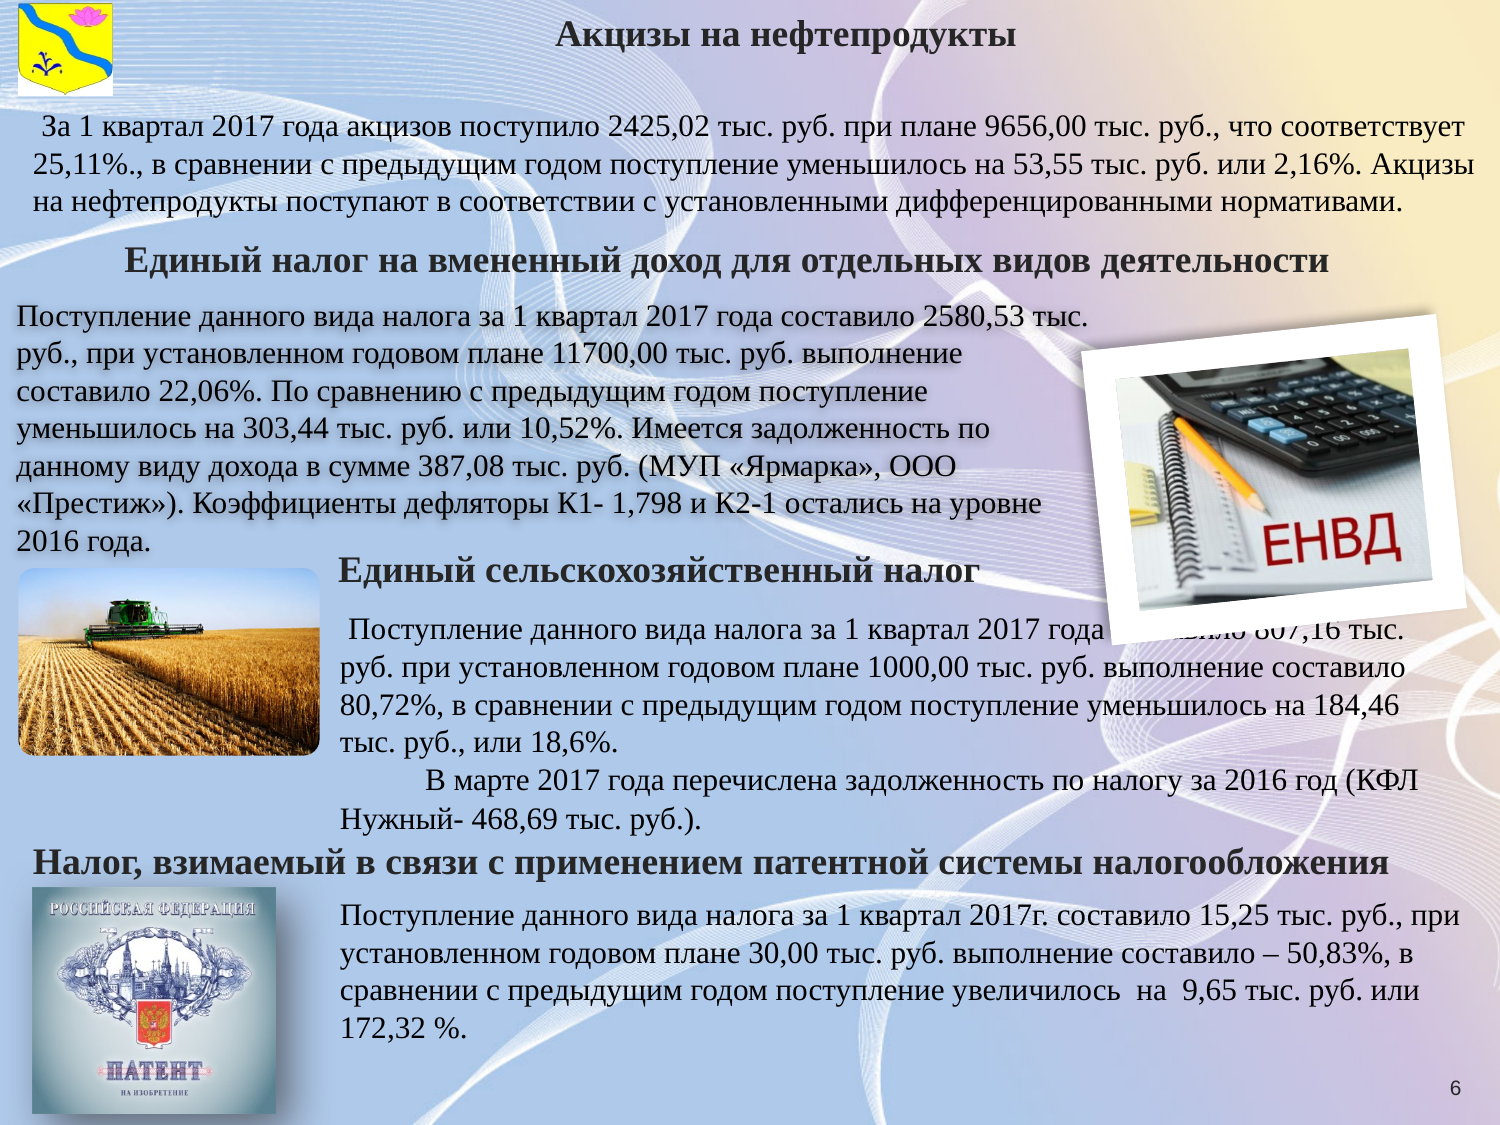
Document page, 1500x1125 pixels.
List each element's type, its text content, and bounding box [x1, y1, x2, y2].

slide_number 6 [1417, 1057, 1494, 1118]
text_box Поступление данного вида налога за 1 квартал 2017 года составило 807,16 тыс. руб. при установленном годовом плане 1000,00 тыс. руб. выполнение составило 80,72%, в сравнении с предыдущим годом поступление уменьшилось на 184,46 тыс. руб., или 18,6%. В марте 2017 года перечислена задолженность по налогу за 2016 год (КФЛ Нужный- 468,69 тыс. руб.). [325, 599, 1470, 844]
picture [0, 0, 1500, 1125]
text_box Акцизы на нефтепродукты [148, 0, 1423, 64]
text_box Единый налог на вмененный доход для отдельных видов деятельности [45, 226, 1409, 289]
text_box Поступление данного вида налога за 1 квартал 2017г. составило 15,25 тыс. руб., при установленном годовом плане 30,00 тыс. руб. выполнение составило – 50,83%, в сравнении с предыдущим годом поступление увеличилось на 9,65 тыс. руб. или 172,32 %. [325, 887, 1500, 1052]
picture [1116, 349, 1432, 610]
text_box Единый сельскохозяйственный налог [323, 537, 996, 598]
picture [1110, 226, 1500, 887]
text_box Поступление данного вида налога за 1 квартал 2017 года составило 2580,53 тыс. руб., при установленном годовом плане 11700,00 тыс. руб. выполнение составило 22,06%. По сравнению с предыдущим годом поступление уменьшилось на 303,44 тыс. руб. или 10,52%. Имеется задолженность по данному виду дохода в сумме 387,08 тыс. руб. (МУП «Ярмарка», ООО «Престиж»). Коэффициенты дефляторы К1- 1,798 и К2-1 остались на уровне 2016 года. [1, 287, 1110, 565]
text_box За 1 квартал 2017 года акцизов поступило 2425,02 тыс. руб. при плане 9656,00 тыс. руб., что соответствует 25,11%., в сравнении с предыдущим годом поступление уменьшилось на 53,55 тыс. руб. или 2,16%. Акцизы на нефтепродукты поступают в соответствии с установленными дифференцированными нормативами. [18, 95, 1500, 226]
text_box Налог, взимаемый в связи с применением патентной системы налогообложения [18, 829, 1408, 890]
